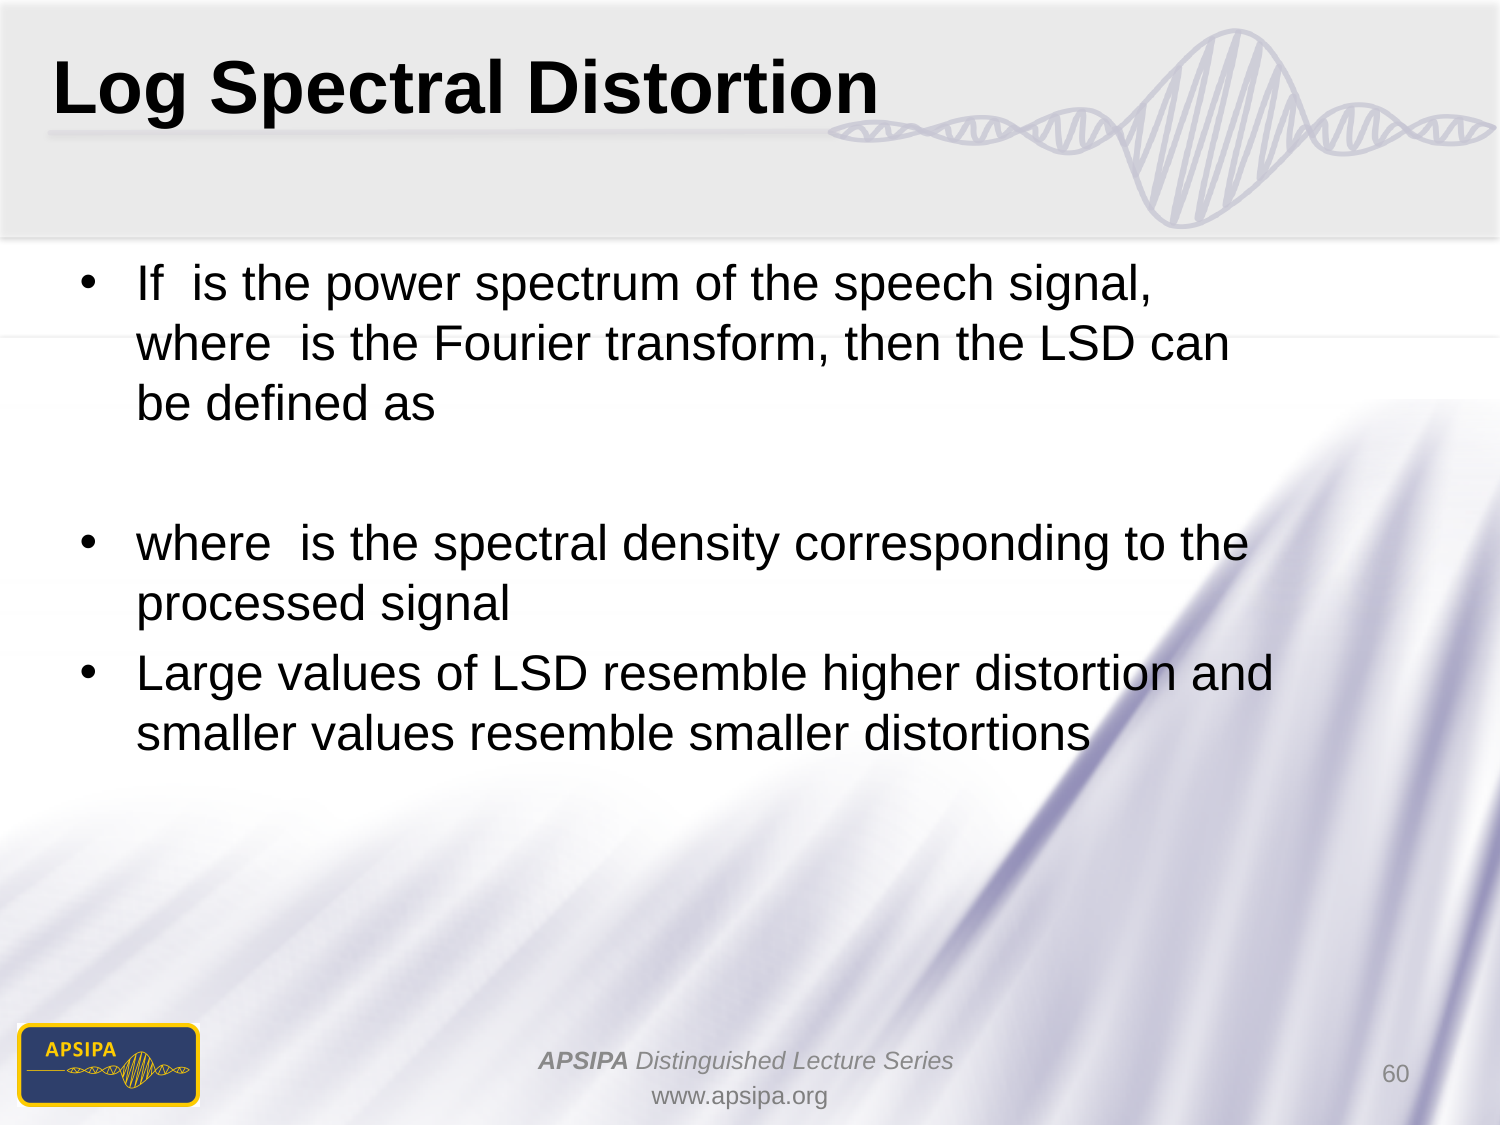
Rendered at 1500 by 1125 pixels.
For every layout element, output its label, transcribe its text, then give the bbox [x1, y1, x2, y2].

picture [348, 399, 361, 417]
title Log Spectral Distortion [37, 31, 1313, 132]
picture [390, 407, 402, 417]
picture [320, 399, 334, 404]
slide_number 59 [1074, 1042, 1425, 1103]
picture [170, 399, 184, 404]
picture [144, 399, 157, 417]
picture [240, 399, 254, 404]
picture [212, 399, 225, 417]
picture [0, 399, 1500, 1125]
